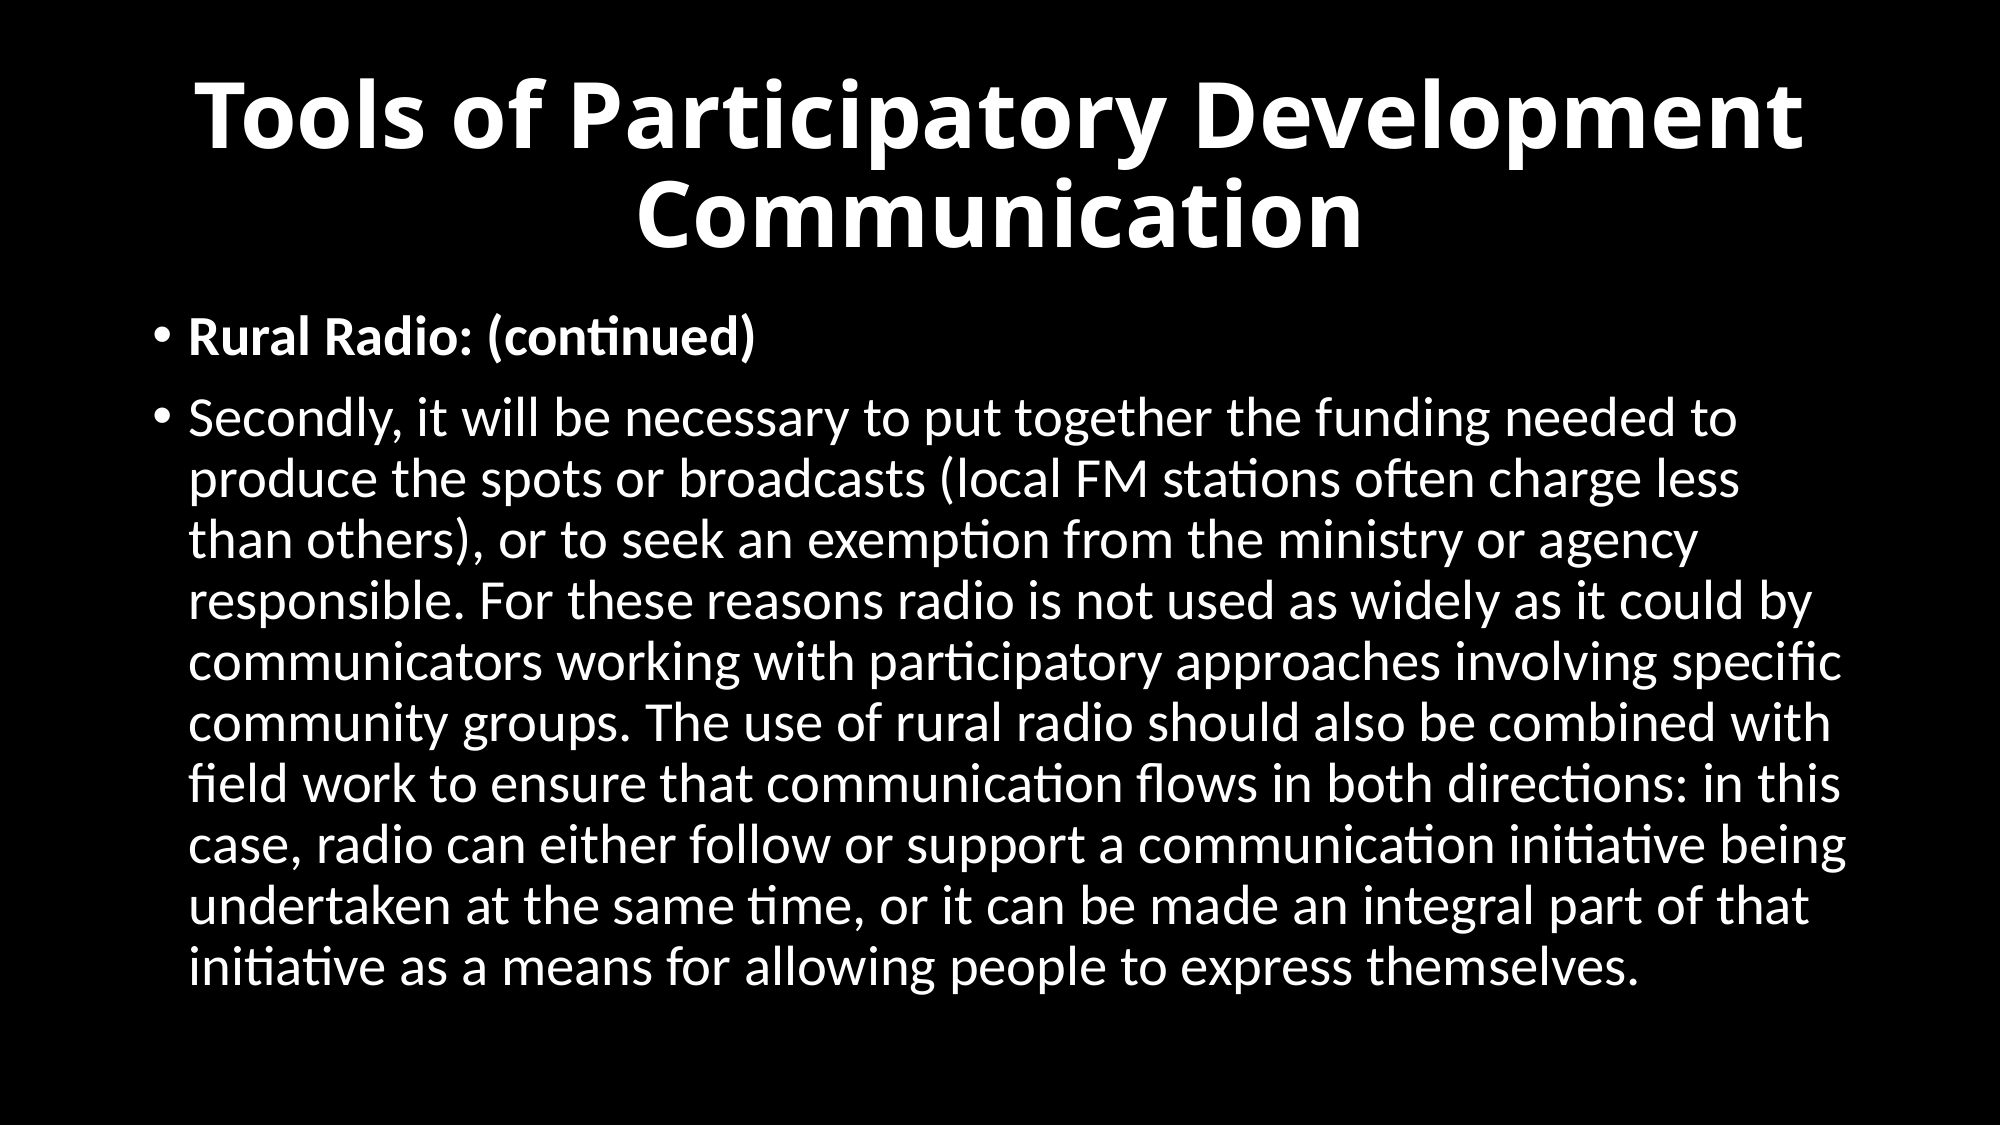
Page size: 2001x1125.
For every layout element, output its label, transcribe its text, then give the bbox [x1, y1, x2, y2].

list Rural Radio: (continued) Secondly, it will be necessary to put together the funding needed to produce the spots or broadcasts (local FM stations often charge less than others), or to seek an exemption from the ministry or agency responsible. For these reasons radio is not used as widely as it could by communicators working with participatory approaches involving specific community groups. The use of rural radio should also be combined with field work to ensure that communication flows in both directions: in this case, radio can either follow or support a communication initiative being undertaken at the same time, or it can be made an integral part of that initiative as a means for allowing people to express themselves. [137, 299, 1863, 1014]
title Tools of Participatory Development Communication [137, 59, 1863, 278]
